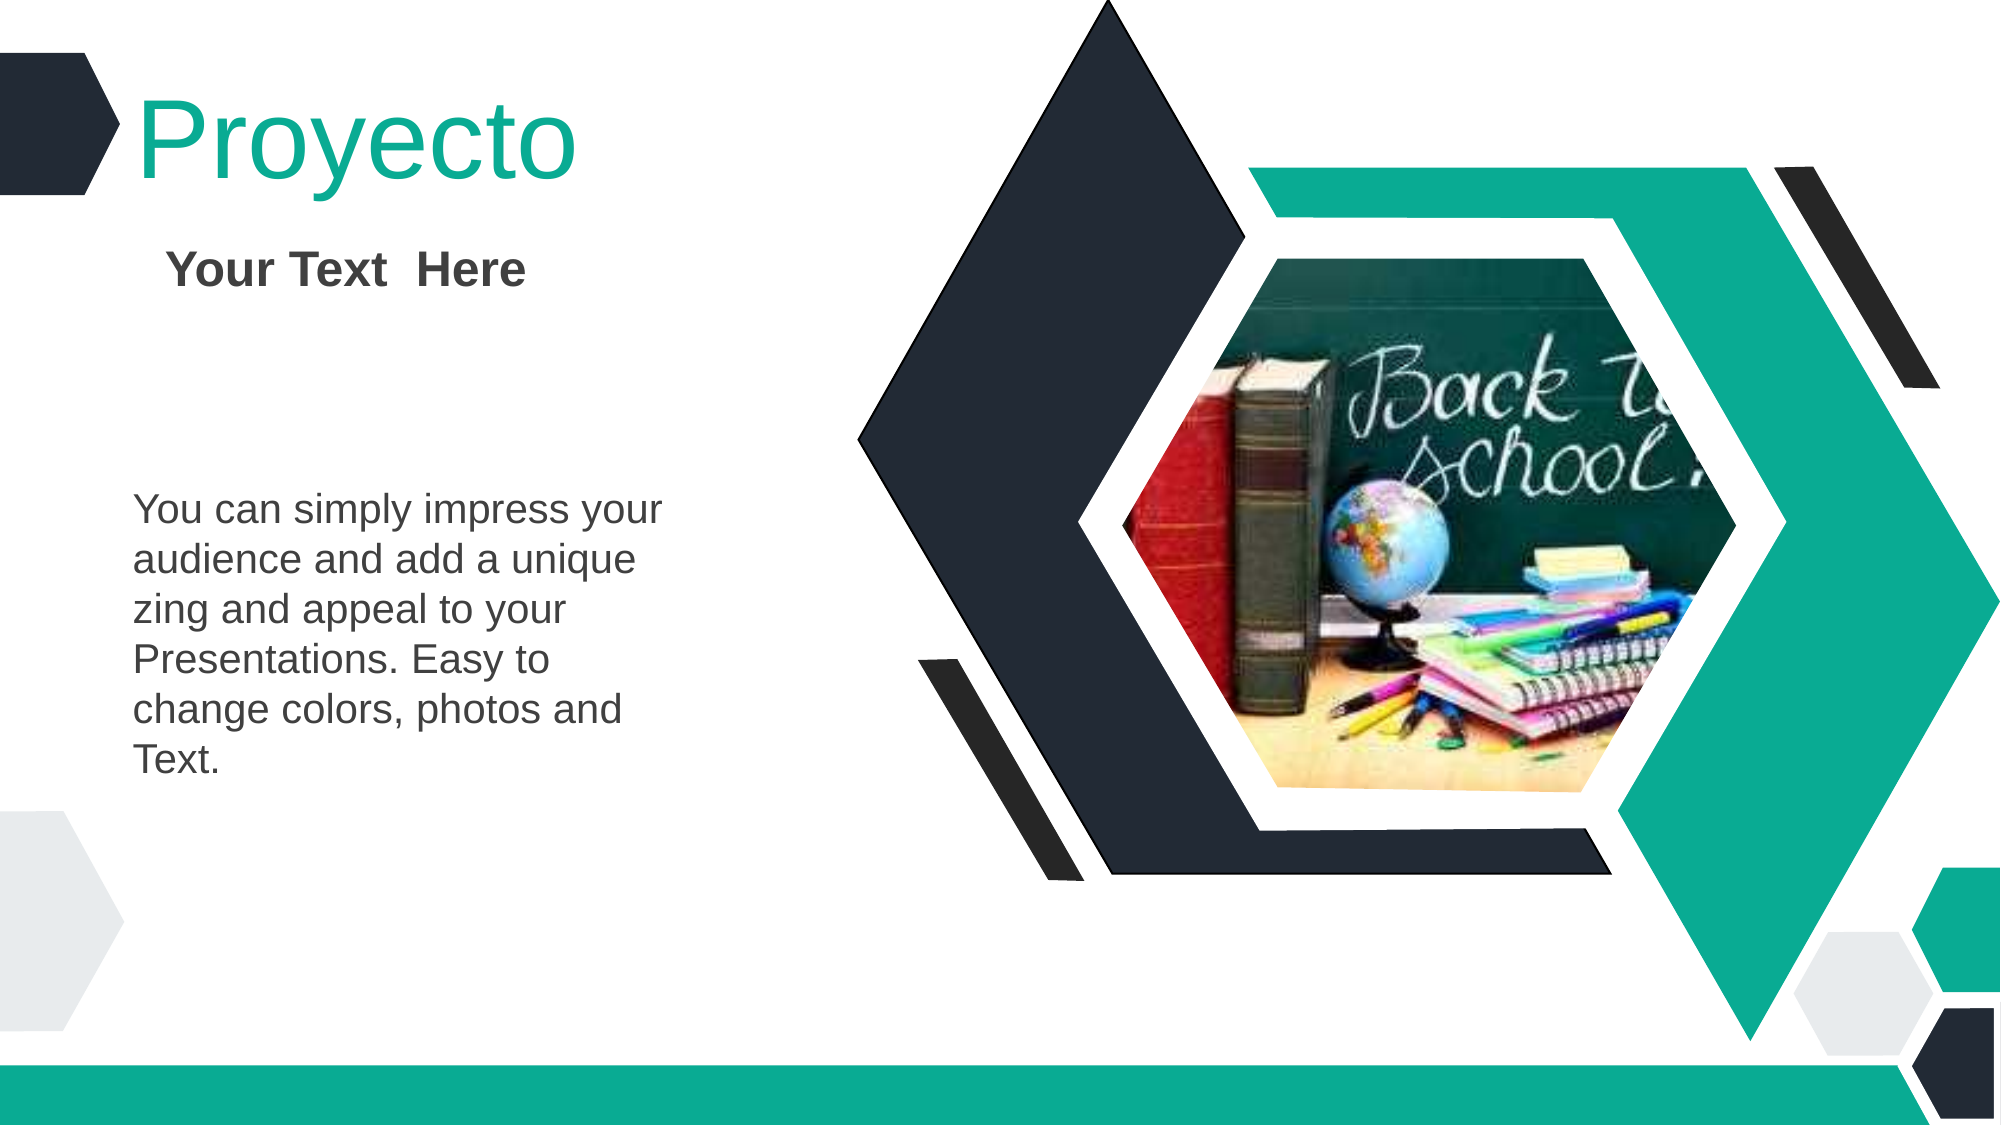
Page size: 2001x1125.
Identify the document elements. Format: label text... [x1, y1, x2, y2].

text_box Your Text Here [150, 228, 654, 304]
text_box Proyecto [120, 58, 595, 209]
picture [1122, 258, 1737, 793]
text_box You can simply impress your audience and add a unique zing and appeal to your Presentations. Easy to change colors, photos and Text. [117, 474, 690, 790]
